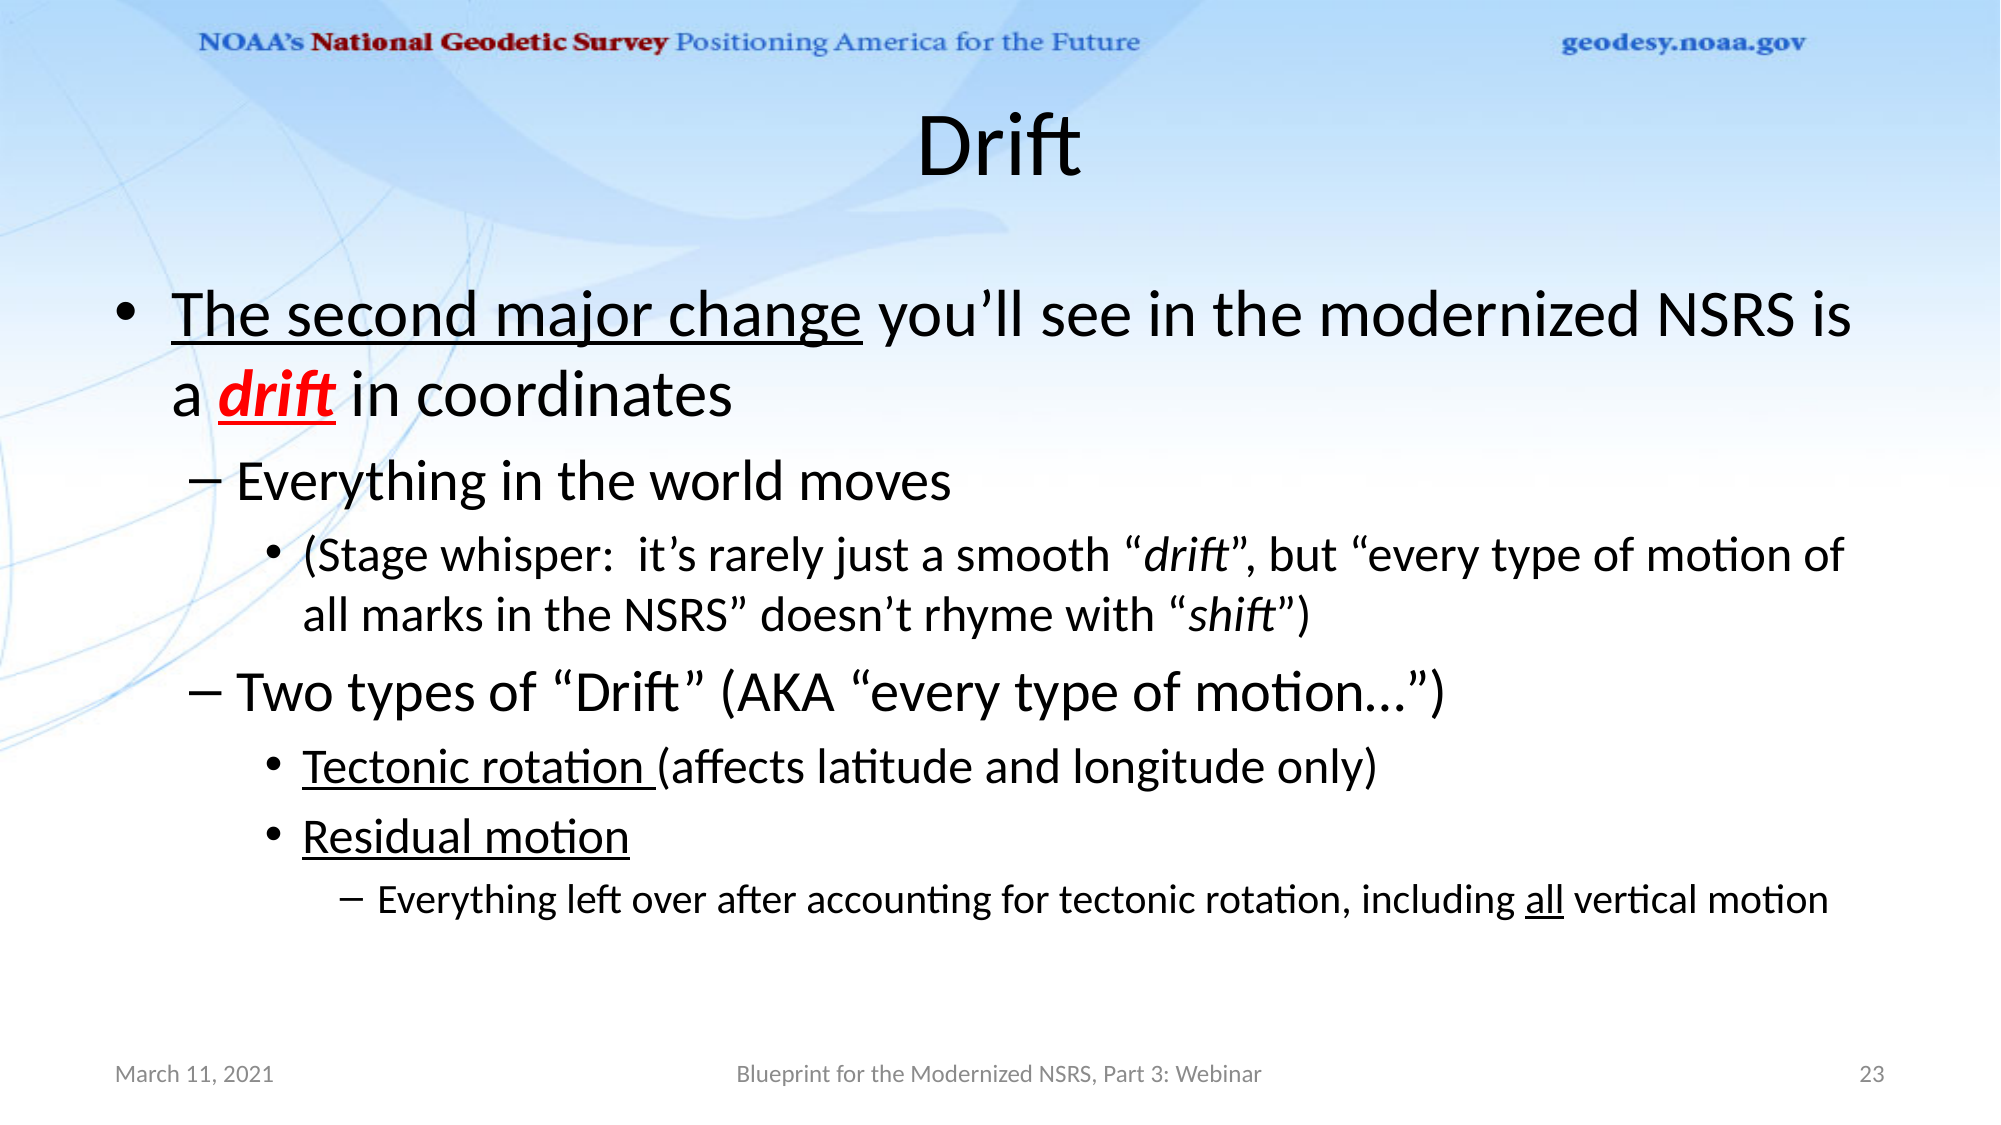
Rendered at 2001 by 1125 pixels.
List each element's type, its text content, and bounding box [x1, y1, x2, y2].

footer Blueprint for the Modernized NSRS, Part 3: Webinar [683, 1042, 1317, 1103]
picture [0, 0, 2001, 1125]
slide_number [99, 1042, 567, 1103]
slide_number 23 [1433, 1042, 1900, 1103]
title Drift [99, 45, 1900, 233]
list The second major change you’ll see in the modernized NSRS is a drift in coordinates Everything in the world moves (Stage whisper: it’s rarely just a smooth “drift”, but “every type of motion of all marks in the NSRS” doesn’t rhyme with “shift”) Two types of “Drift” (AKA “every type of motion…”) Tectonic rotation (affects latitude and longitude only) Residual motion Everything left over after accounting for tectonic rotation, including all vertical motion [99, 262, 1900, 1005]
